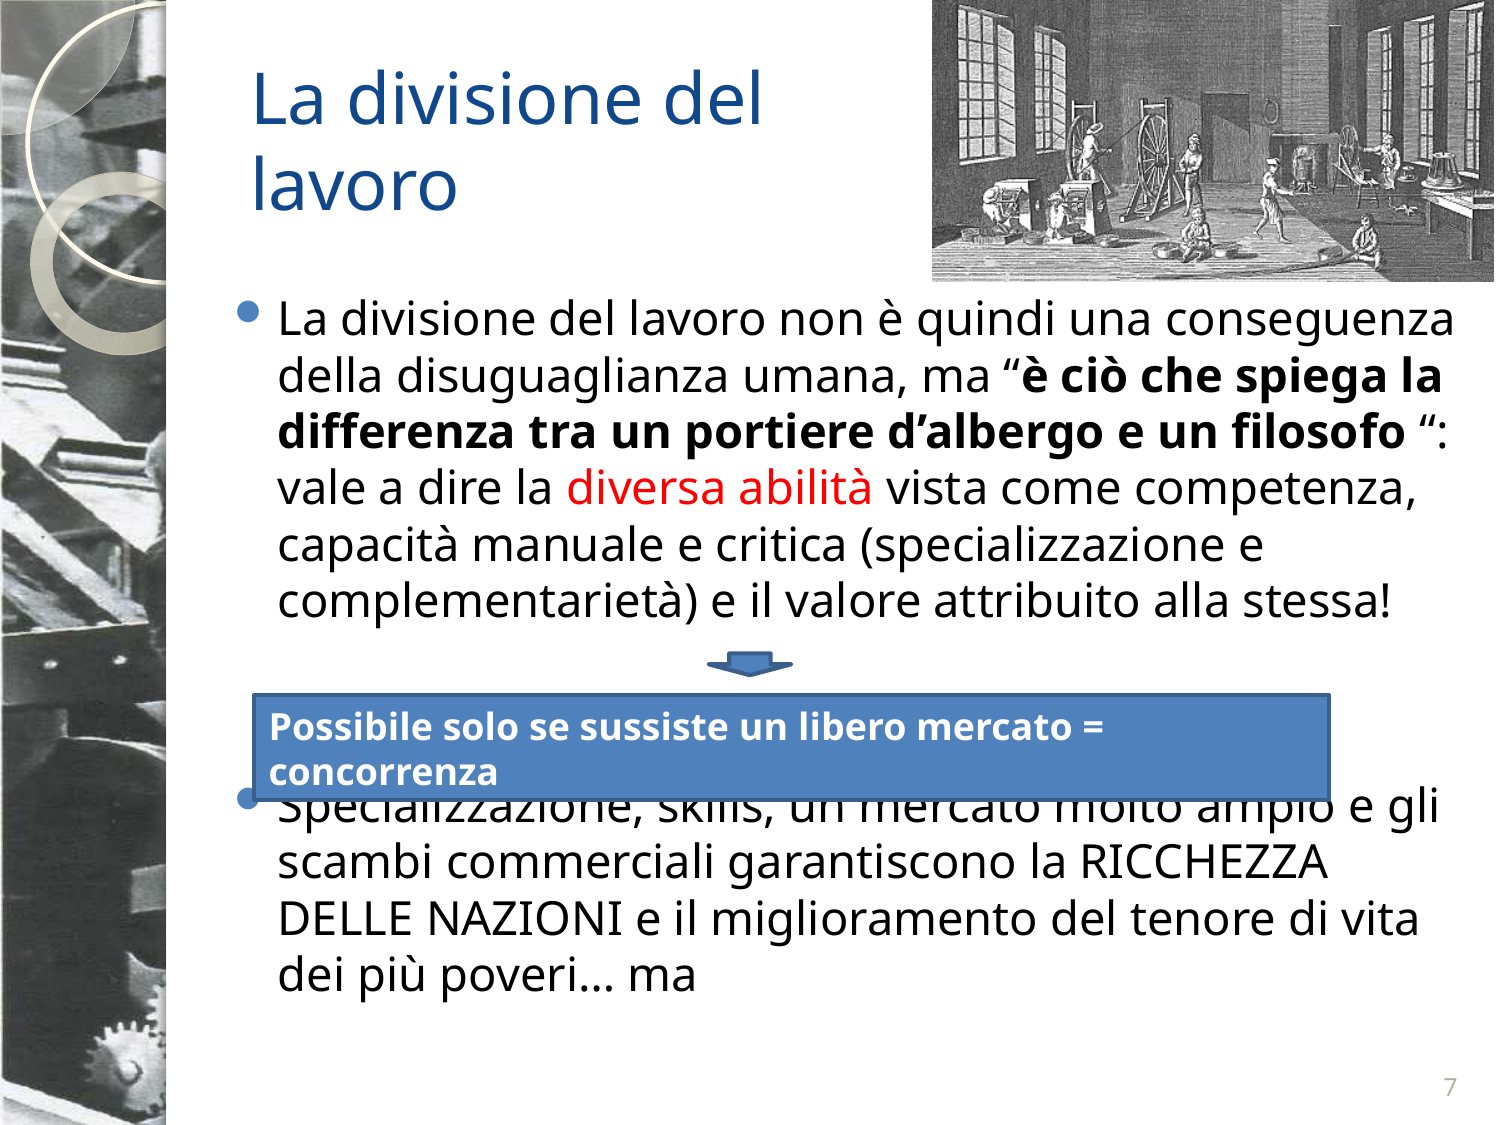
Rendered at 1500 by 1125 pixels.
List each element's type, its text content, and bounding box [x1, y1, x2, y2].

picture [32, 13, 160, 207]
picture [62, 195, 160, 280]
text_box Possibile solo se sussiste un libero mercato = concorrenza [252, 693, 1331, 802]
picture [136, 0, 163, 4]
picture [0, 134, 166, 1125]
picture [53, 241, 160, 332]
title La divisione del lavoro [235, 45, 925, 233]
list La divisione del lavoro non è quindi una conseguenza della disuguaglianza umana, ma “è ciò che spiega la differenza tra un portiere d’albergo e un filosofo “: vale a dire la diversa abilità vista come competenza, capacità manuale e critica (specializzazione e complementarietà) e il valore attribuito alla stessa! Specializzazione, skills, un mercato molto ampio e gli scambi commerciali garantiscono la RICCHEZZA DELLE NAZIONI e il miglioramento del tenore di vita dei più poveri… ma [206, 281, 1478, 1069]
text_box [706, 651, 794, 678]
picture [932, 0, 1494, 282]
slide_number 7 [1413, 1034, 1488, 1113]
